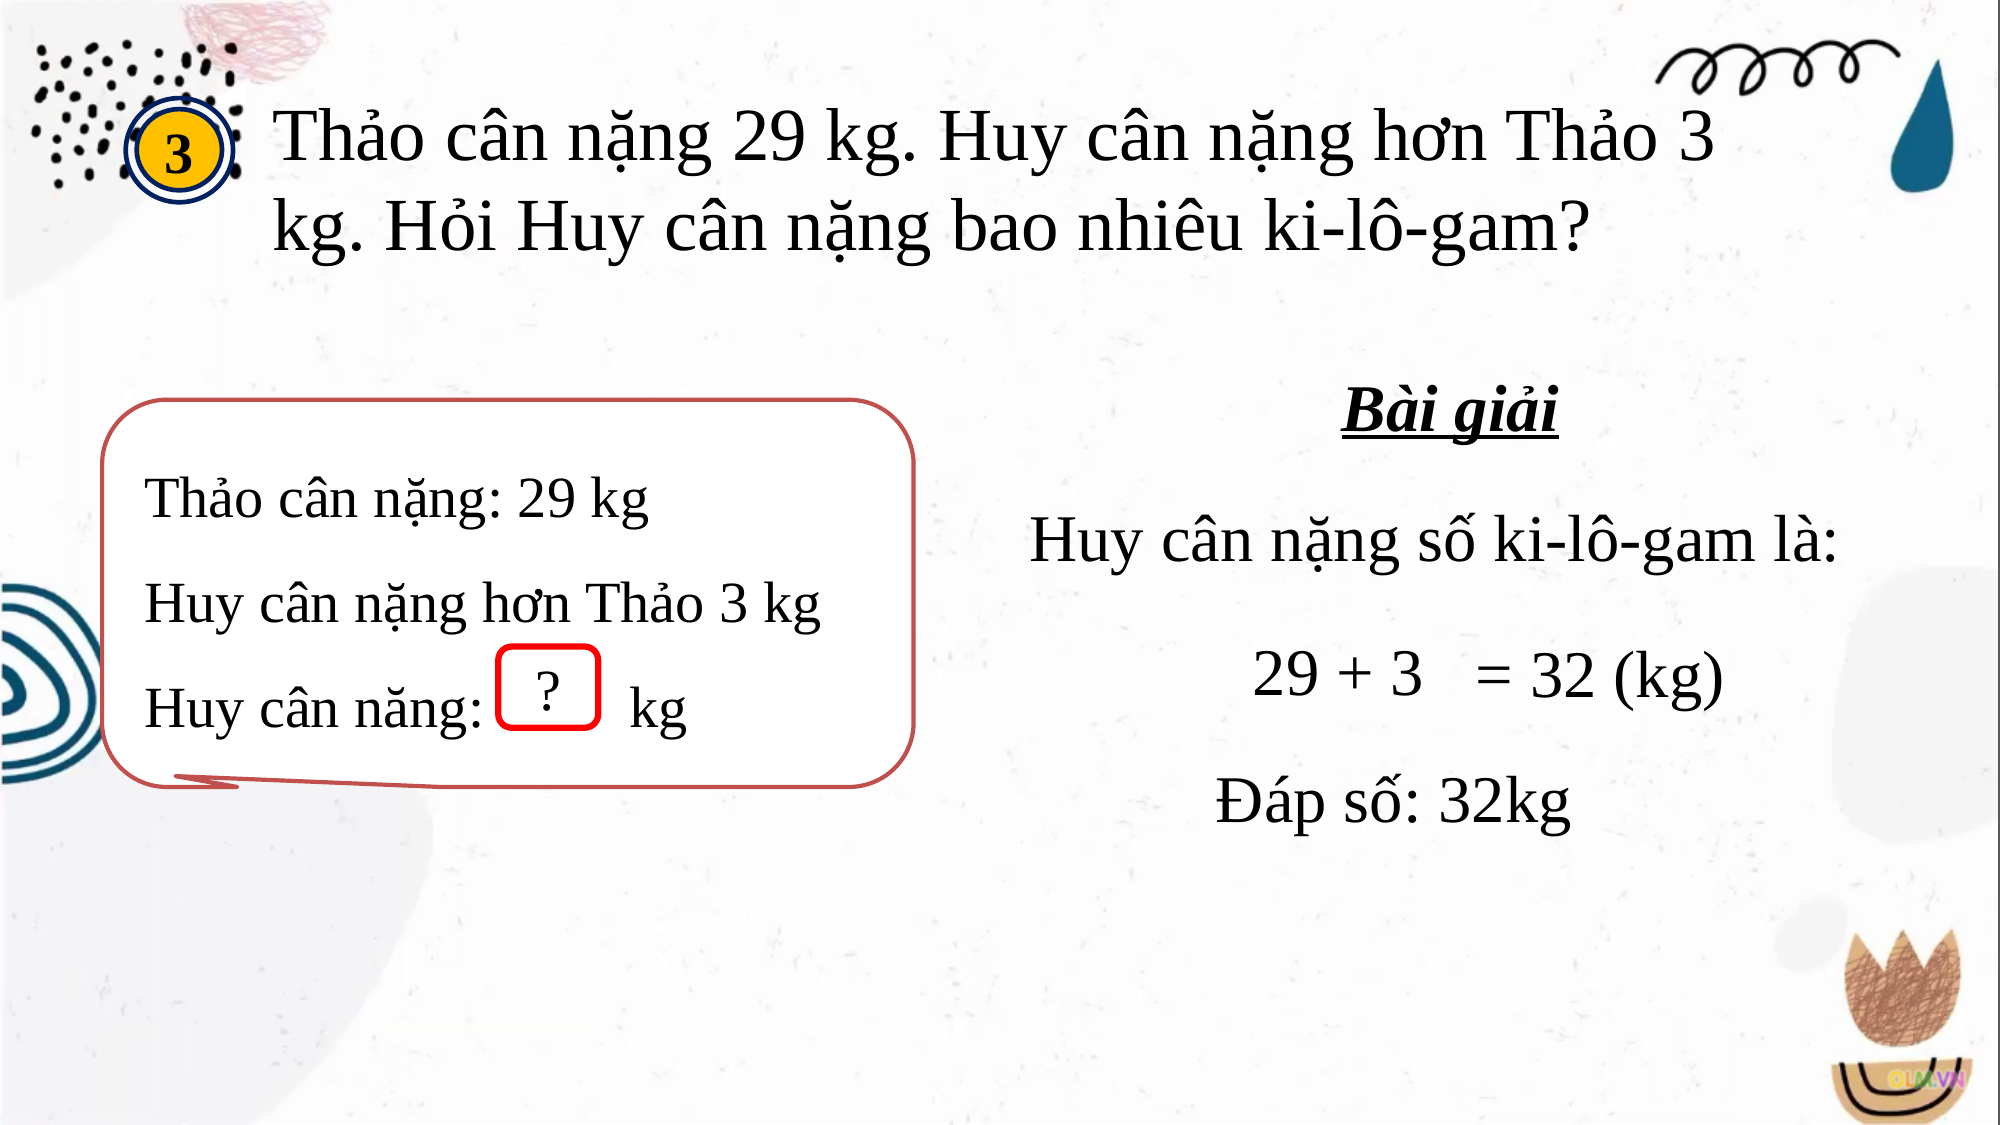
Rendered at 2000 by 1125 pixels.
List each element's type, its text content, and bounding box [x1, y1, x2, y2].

text_box Thảo cân nặng: 29 kg Huy cân nặng hơn Thảo 3 kg Huy cân năng: kg [129, 416, 938, 747]
text_box Đáp số: 32kg [1201, 748, 1949, 843]
picture [0, 0, 2000, 1125]
text_box ? [496, 644, 601, 730]
text_box = 32 (kg) [1460, 623, 1895, 719]
text_box Bài giải [1271, 357, 1630, 452]
text_box Huy cân nặng số ki-lô-gam là: [1014, 487, 1886, 582]
text_box [99, 397, 911, 790]
text_box 29 + 3 [1229, 621, 1465, 717]
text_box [125, 77, 1792, 276]
